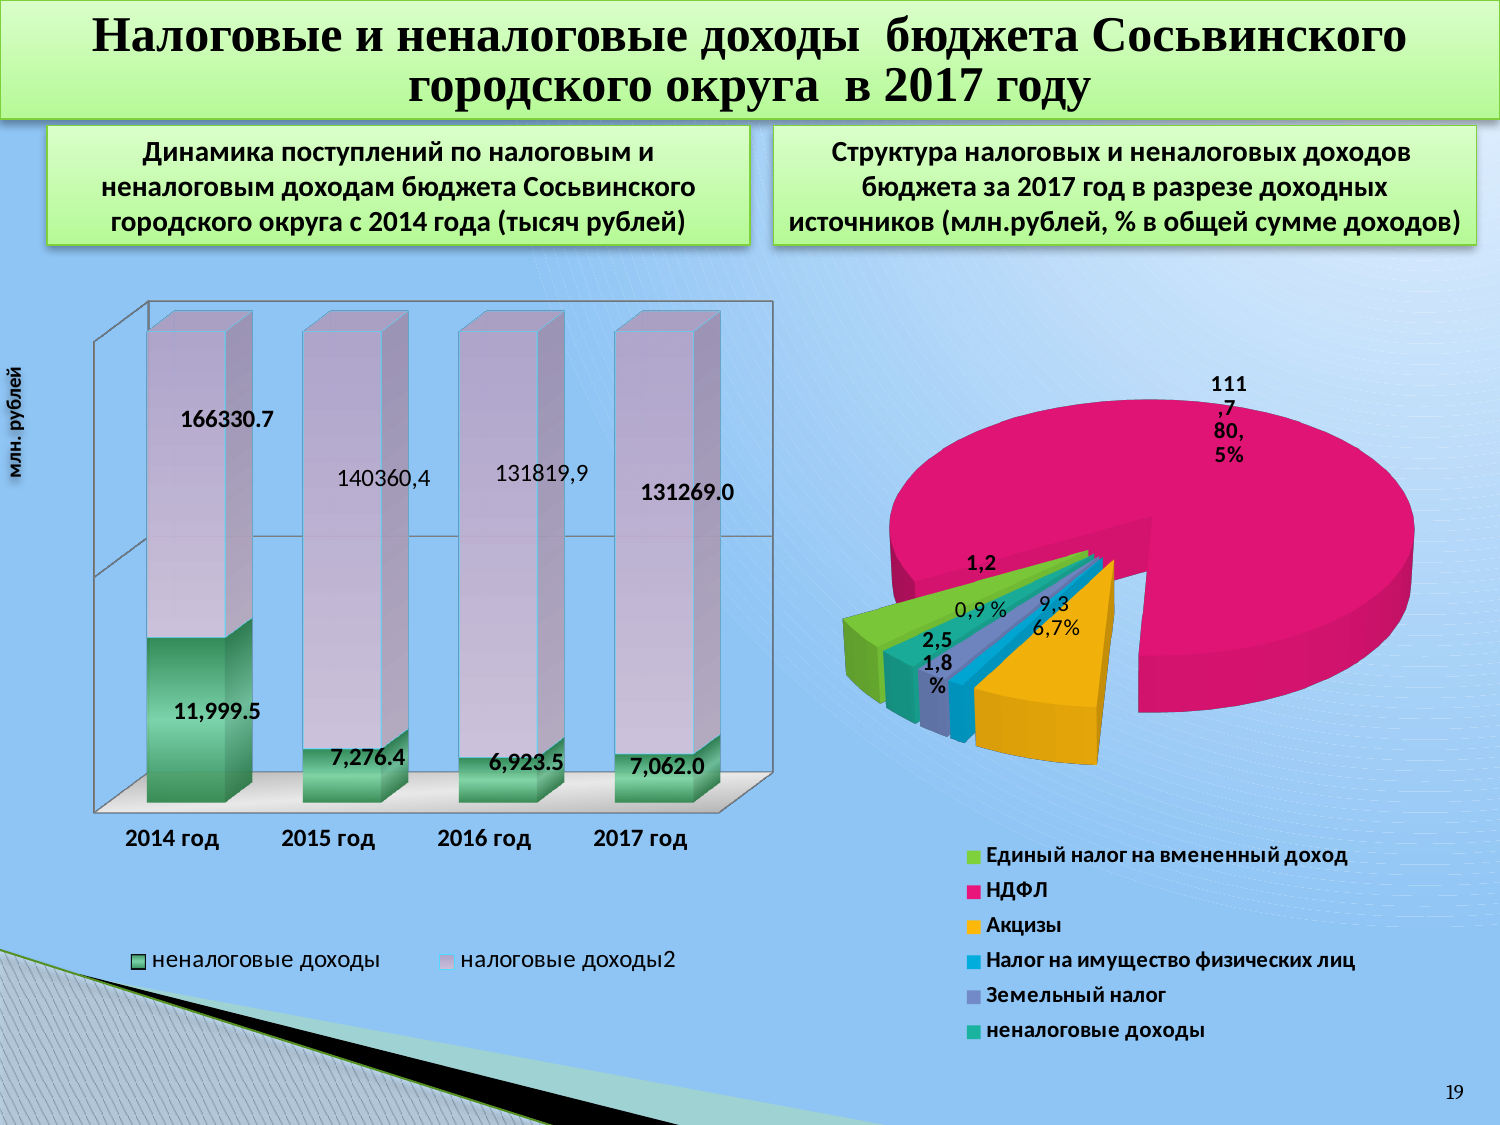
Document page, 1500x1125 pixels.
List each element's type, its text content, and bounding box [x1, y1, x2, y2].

text_box Динамика поступлений по налоговым и неналоговым доходам бюджета Сосьвинского городского округа с 2014 года (тысяч рублей) [46, 125, 744, 246]
text_box Налоговые и неналоговые доходы бюджета Сосьвинского городского округа в 2017 году [0, 0, 1500, 120]
chart [0, 119, 1477, 1059]
slide_number 19 [1418, 1068, 1479, 1112]
